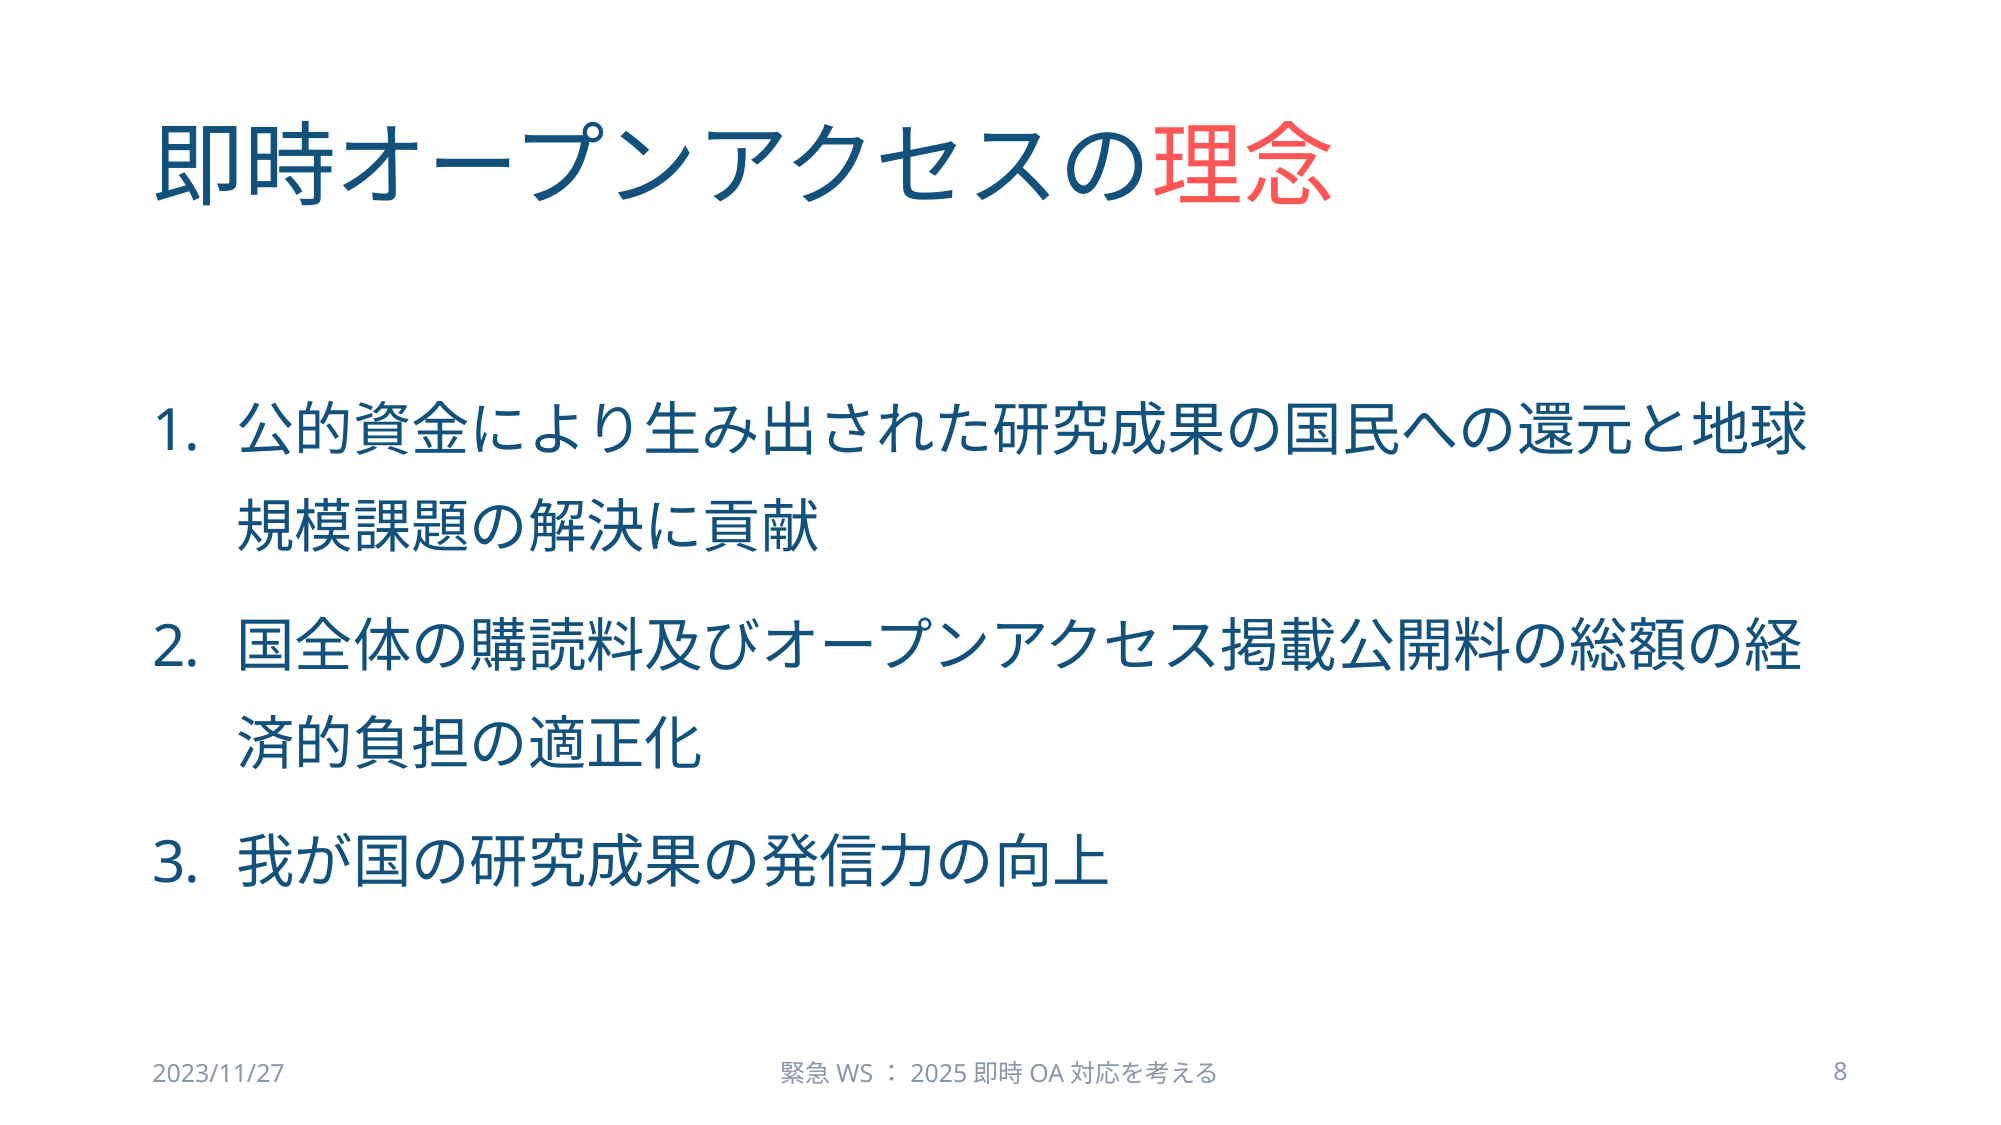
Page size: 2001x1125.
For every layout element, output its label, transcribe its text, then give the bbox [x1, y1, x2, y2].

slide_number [137, 1042, 588, 1103]
title 即時オープンアクセスの理念 [137, 59, 1863, 272]
slide_number 8 [1412, 1042, 1863, 1103]
list 公的資金により生み出された研究成果の国民への還元と地球規模課題の解決に貢献 国全体の購読料及びオープンアクセス掲載公開料の総額の経済的負担の適正化 我が国の研究成果の発信力の向上 [137, 272, 1863, 987]
footer 緊急WS：2025即時OA対応を考える [662, 1042, 1338, 1103]
